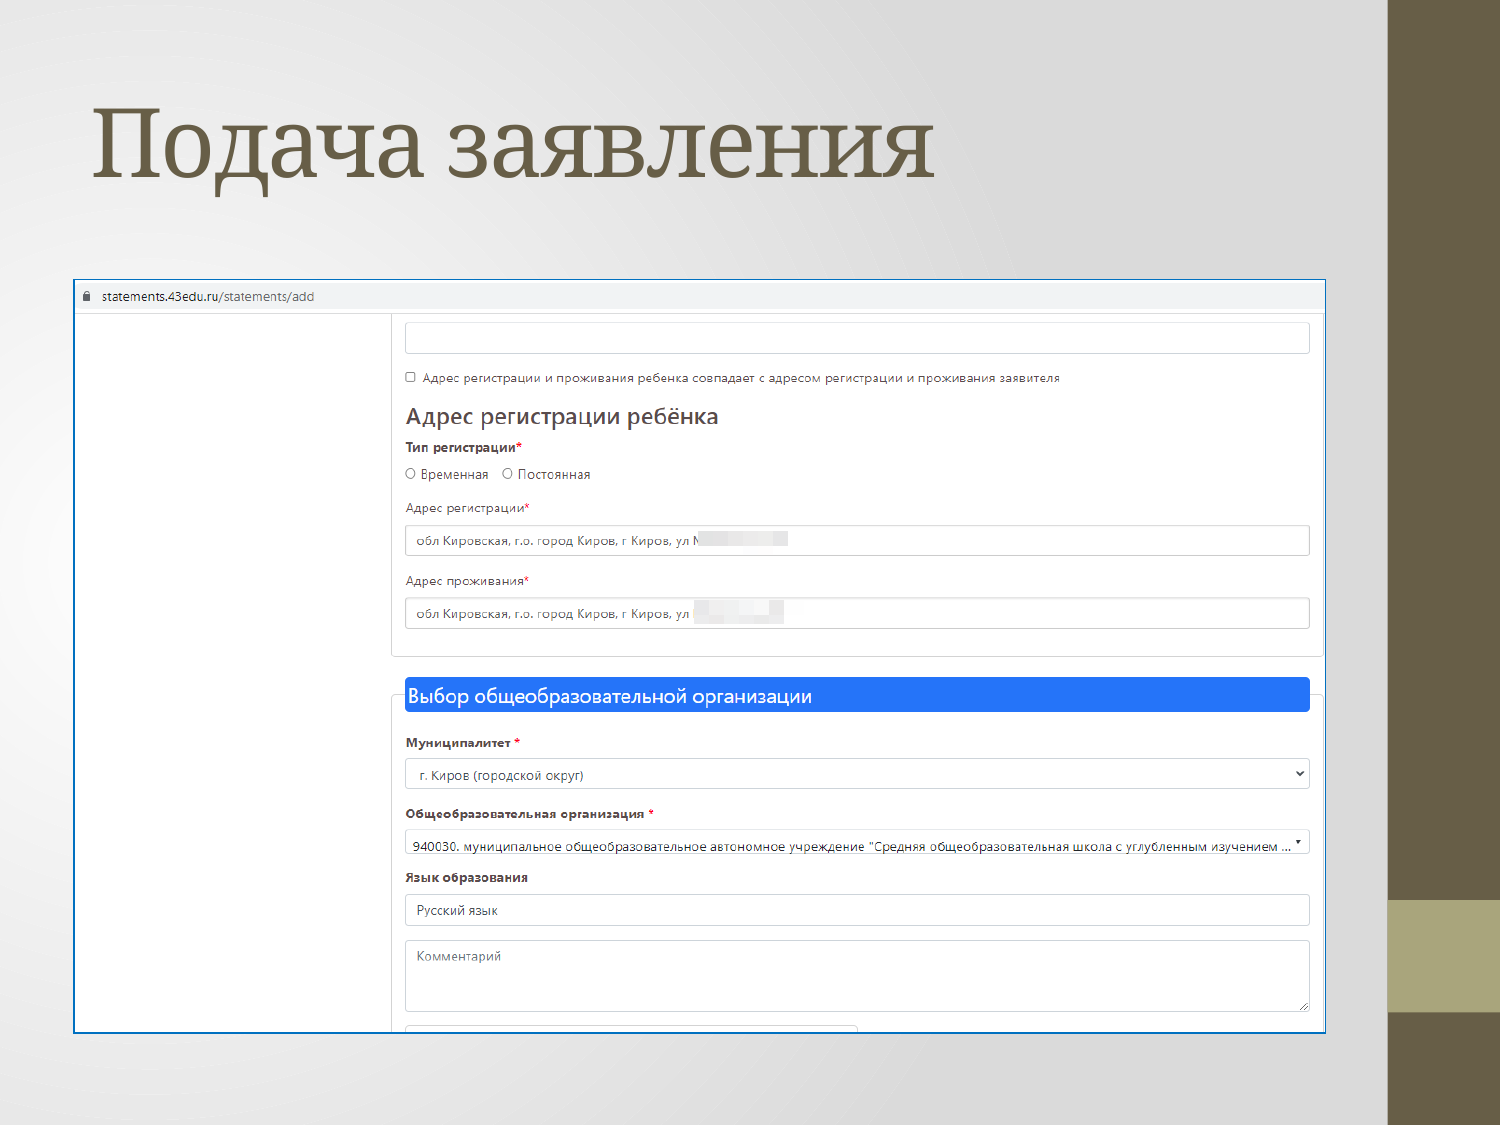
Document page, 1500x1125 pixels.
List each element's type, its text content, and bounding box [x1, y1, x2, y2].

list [74, 279, 1326, 1033]
title Подача заявления [75, 45, 1325, 233]
